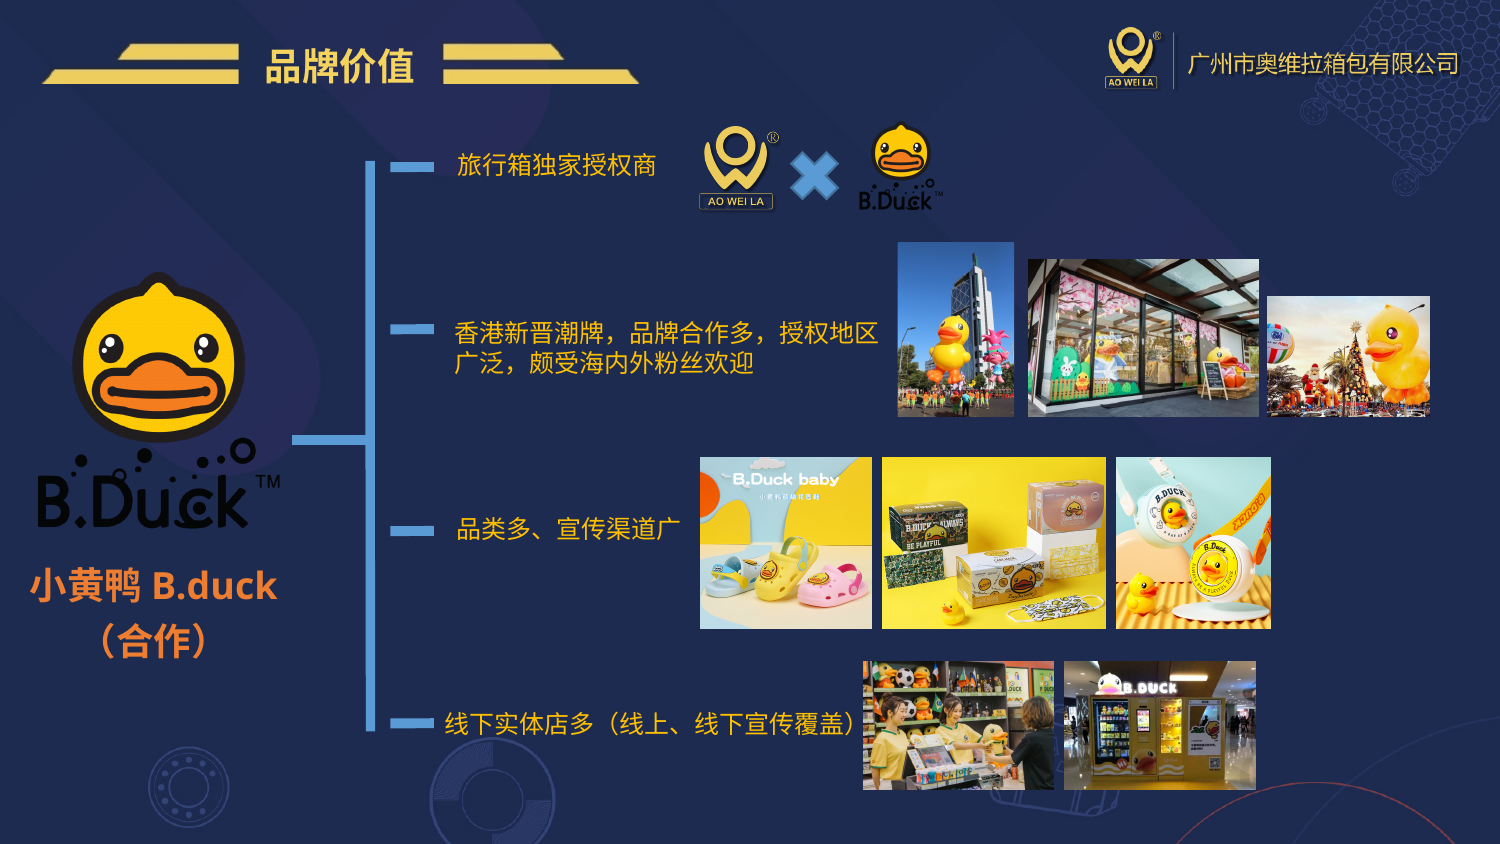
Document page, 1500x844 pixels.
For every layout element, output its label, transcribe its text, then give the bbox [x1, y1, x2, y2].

text_box 旅行箱独家授权商 [443, 141, 693, 187]
text_box 品牌价值 [264, 84, 415, 95]
text_box 小黄鸭B.duck [15, 561, 293, 615]
picture [0, 0, 1500, 844]
text_box 线下实体店多（线上、线下宣传覆盖） [422, 700, 863, 746]
text_box （合作） [63, 618, 244, 671]
text_box [789, 150, 840, 201]
text_box 香港新晋潮牌，品牌合作多，授权地区 广泛，颇受海内外粉丝欢迎 [439, 309, 897, 385]
text_box 品类多、宣传渠道广 [441, 506, 700, 552]
